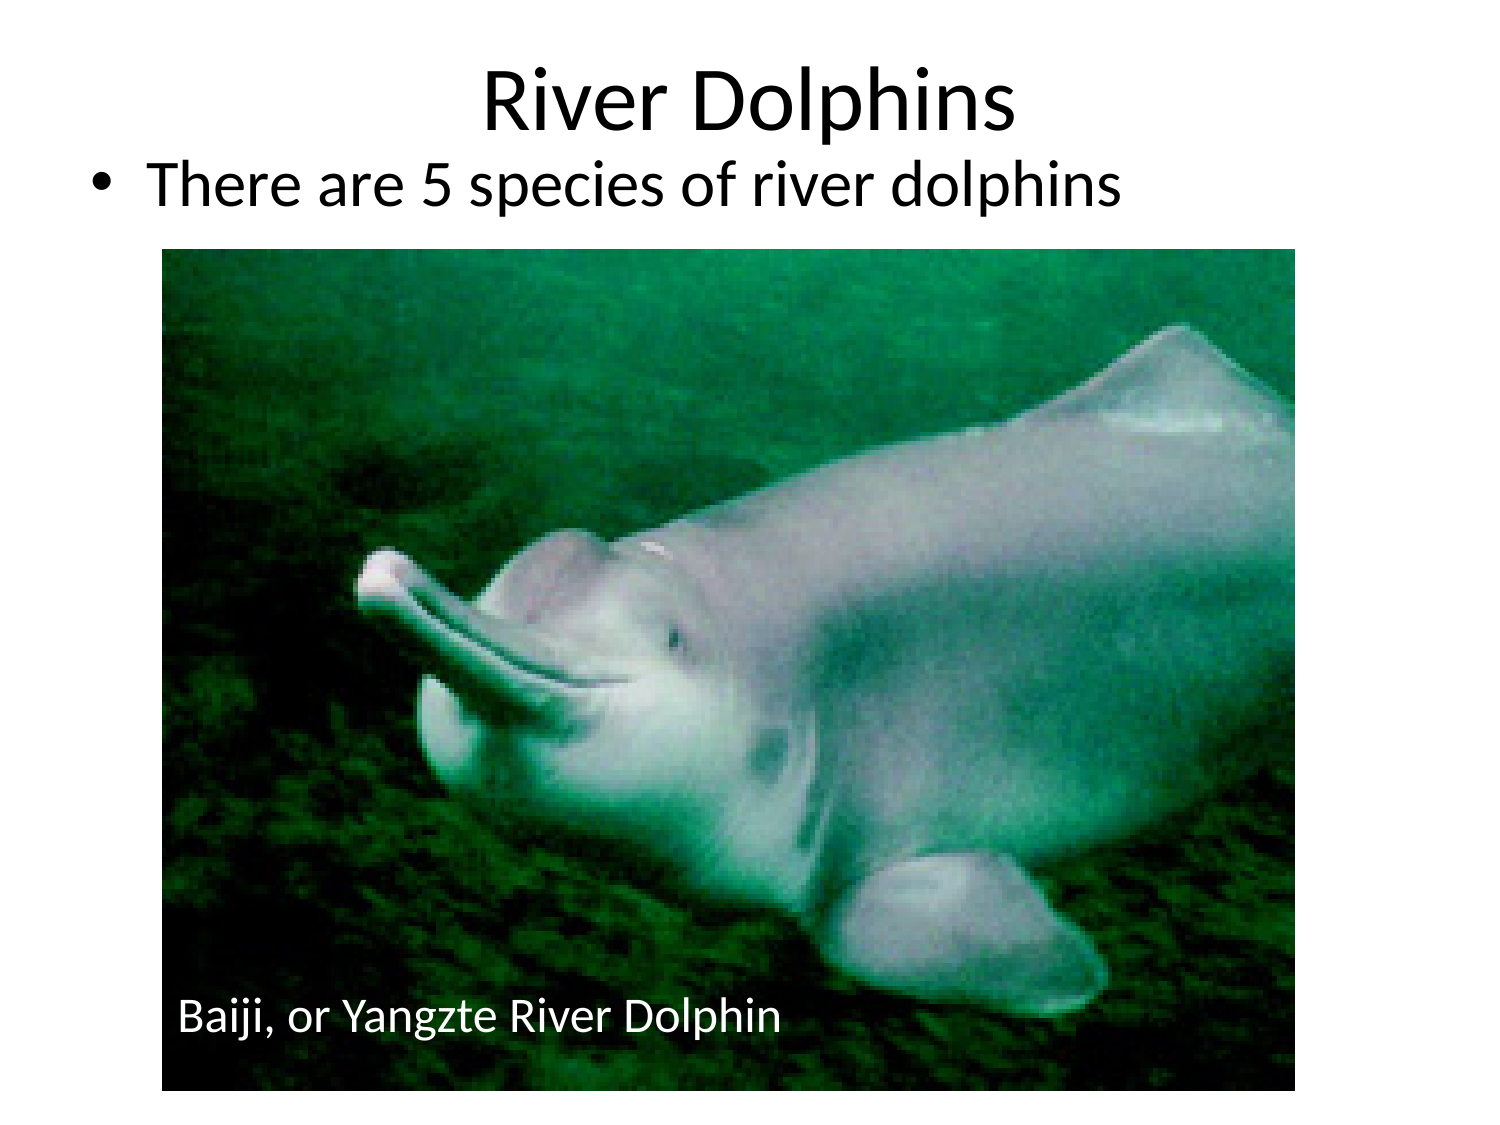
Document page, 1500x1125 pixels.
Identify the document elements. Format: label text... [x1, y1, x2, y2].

list There are 5 species of river dolphins [75, 132, 1425, 250]
title River Dolphins [75, 0, 1425, 132]
picture [162, 249, 1301, 1096]
